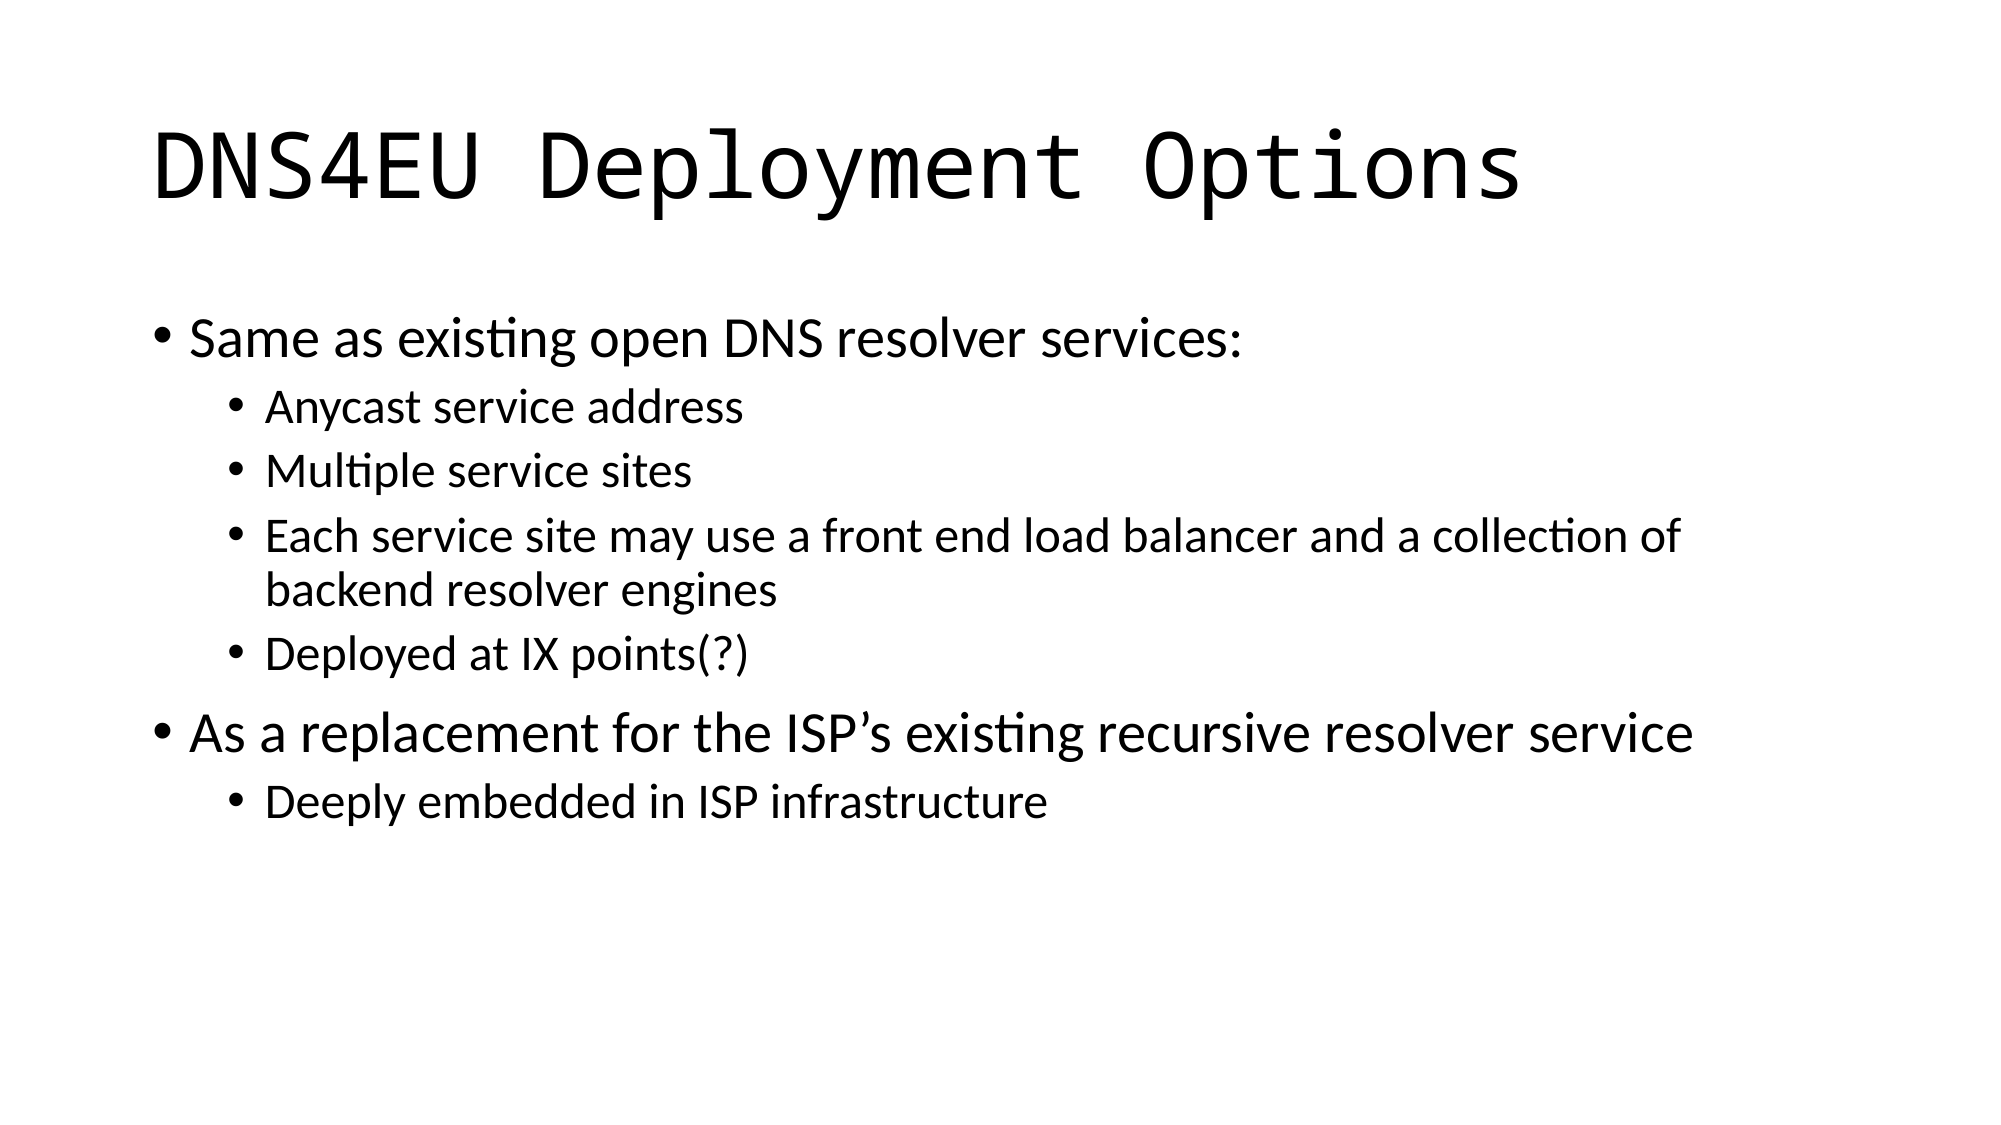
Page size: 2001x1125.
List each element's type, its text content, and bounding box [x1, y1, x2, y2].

list Same as existing open DNS resolver services: Anycast service address Multiple service sites Each service site may use a front end load balancer and a collection of backend resolver engines Deployed at IX points(?) As a replacement for the ISP’s existing recursive resolver service Deeply embedded in ISP infrastructure [137, 299, 1863, 1014]
title DNS4EU Deployment Options [137, 59, 1863, 278]
